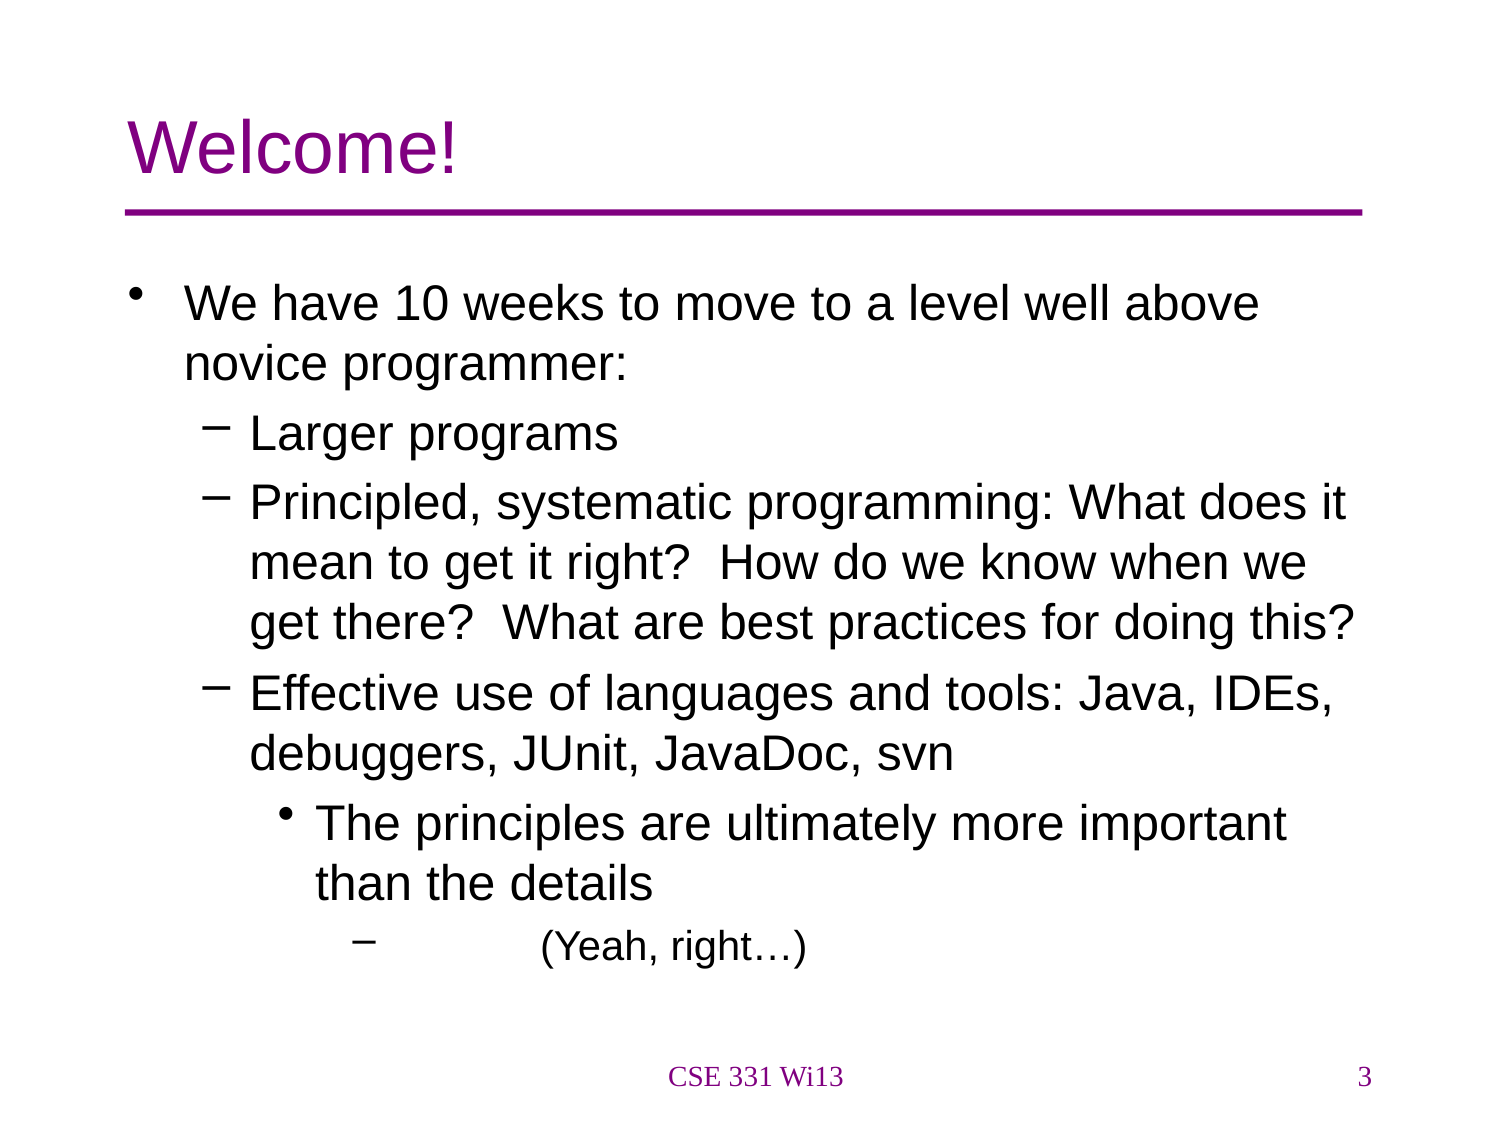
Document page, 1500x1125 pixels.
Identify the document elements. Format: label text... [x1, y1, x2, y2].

list We have 10 weeks to move to a level well above novice programmer: Larger programs Principled, systematic programming: What does it mean to get it right? How do we know when we get there? What are best practices for doing this? Effective use of languages and tools: Java, IDEs, debuggers, JUnit, JavaDoc, svn The principles are ultimately more important than the details (Yeah, right…) [112, 262, 1388, 1000]
title Welcome! [112, 50, 1388, 238]
footer CSE 331 Wi13 [474, 1049, 1038, 1125]
slide_number 3 [1074, 1049, 1388, 1125]
